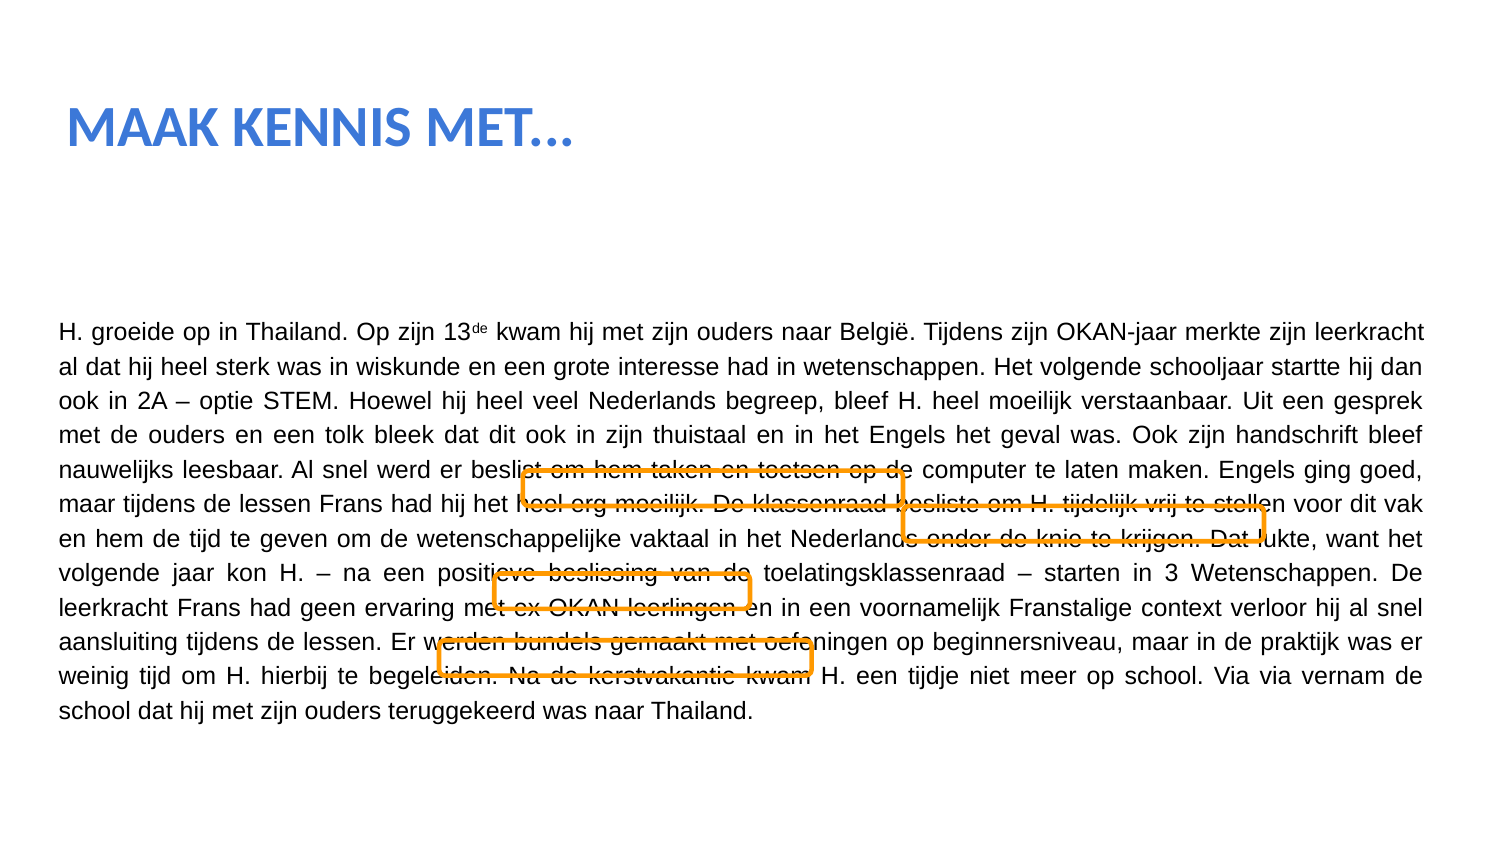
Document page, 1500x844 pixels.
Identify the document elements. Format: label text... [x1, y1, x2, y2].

text_box [439, 640, 812, 676]
text_box [494, 573, 751, 609]
list H. groeide op in Thailand. Op zijn 13de kwam hij met zijn ouders naar België. Tijdens zijn OKAN-jaar merkte zijn leerkracht al dat hij heel sterk was in wiskunde en een grote interesse had in wetenschappen. Het volgende schooljaar startte hij dan ook in 2A – optie STEM. Hoewel hij heel veel Nederlands begreep, bleef H. heel moeilijk verstaanbaar. Uit een gesprek met de ouders en een tolk bleek dat dit ook in zijn thuistaal en in het Engels het geval was. Ook zijn handschrift bleef nauwelijks leesbaar. Al snel werd er beslist om hem taken en toetsen op de computer te laten maken. Engels ging goed, maar tijdens de lessen Frans had hij het heel erg moeilijk. De klassenraad besliste om H. tijdelijk vrij te stellen voor dit vak en hem de tijd te geven om de wetenschappelijke vaktaal in het Nederlands onder de knie te krijgen. Dat lukte, want het volgende jaar kon H. – na een positieve beslissing van de toelatingsklassenraad – starten in 3 Wetenschappen. De leerkracht Frans had geen ervaring met ex-OKAN-leerlingen en in een voornamelijk Franstalige context verloor hij al snel aansluiting tijdens de lessen. Er werden bundels gemaakt met oefeningen op beginnersniveau, maar in de praktijk was er weinig tijd om H. hierbij te begeleiden. Na de kerstvakantie kwam H. een tijdje niet meer op school. Via via vernam de school dat hij met zijn ouders teruggekeerd was naar Thailand. [43, 296, 1442, 787]
title MAAK KENNIS MET... [51, 72, 1449, 167]
text_box [903, 505, 1265, 542]
text_box [522, 470, 904, 506]
